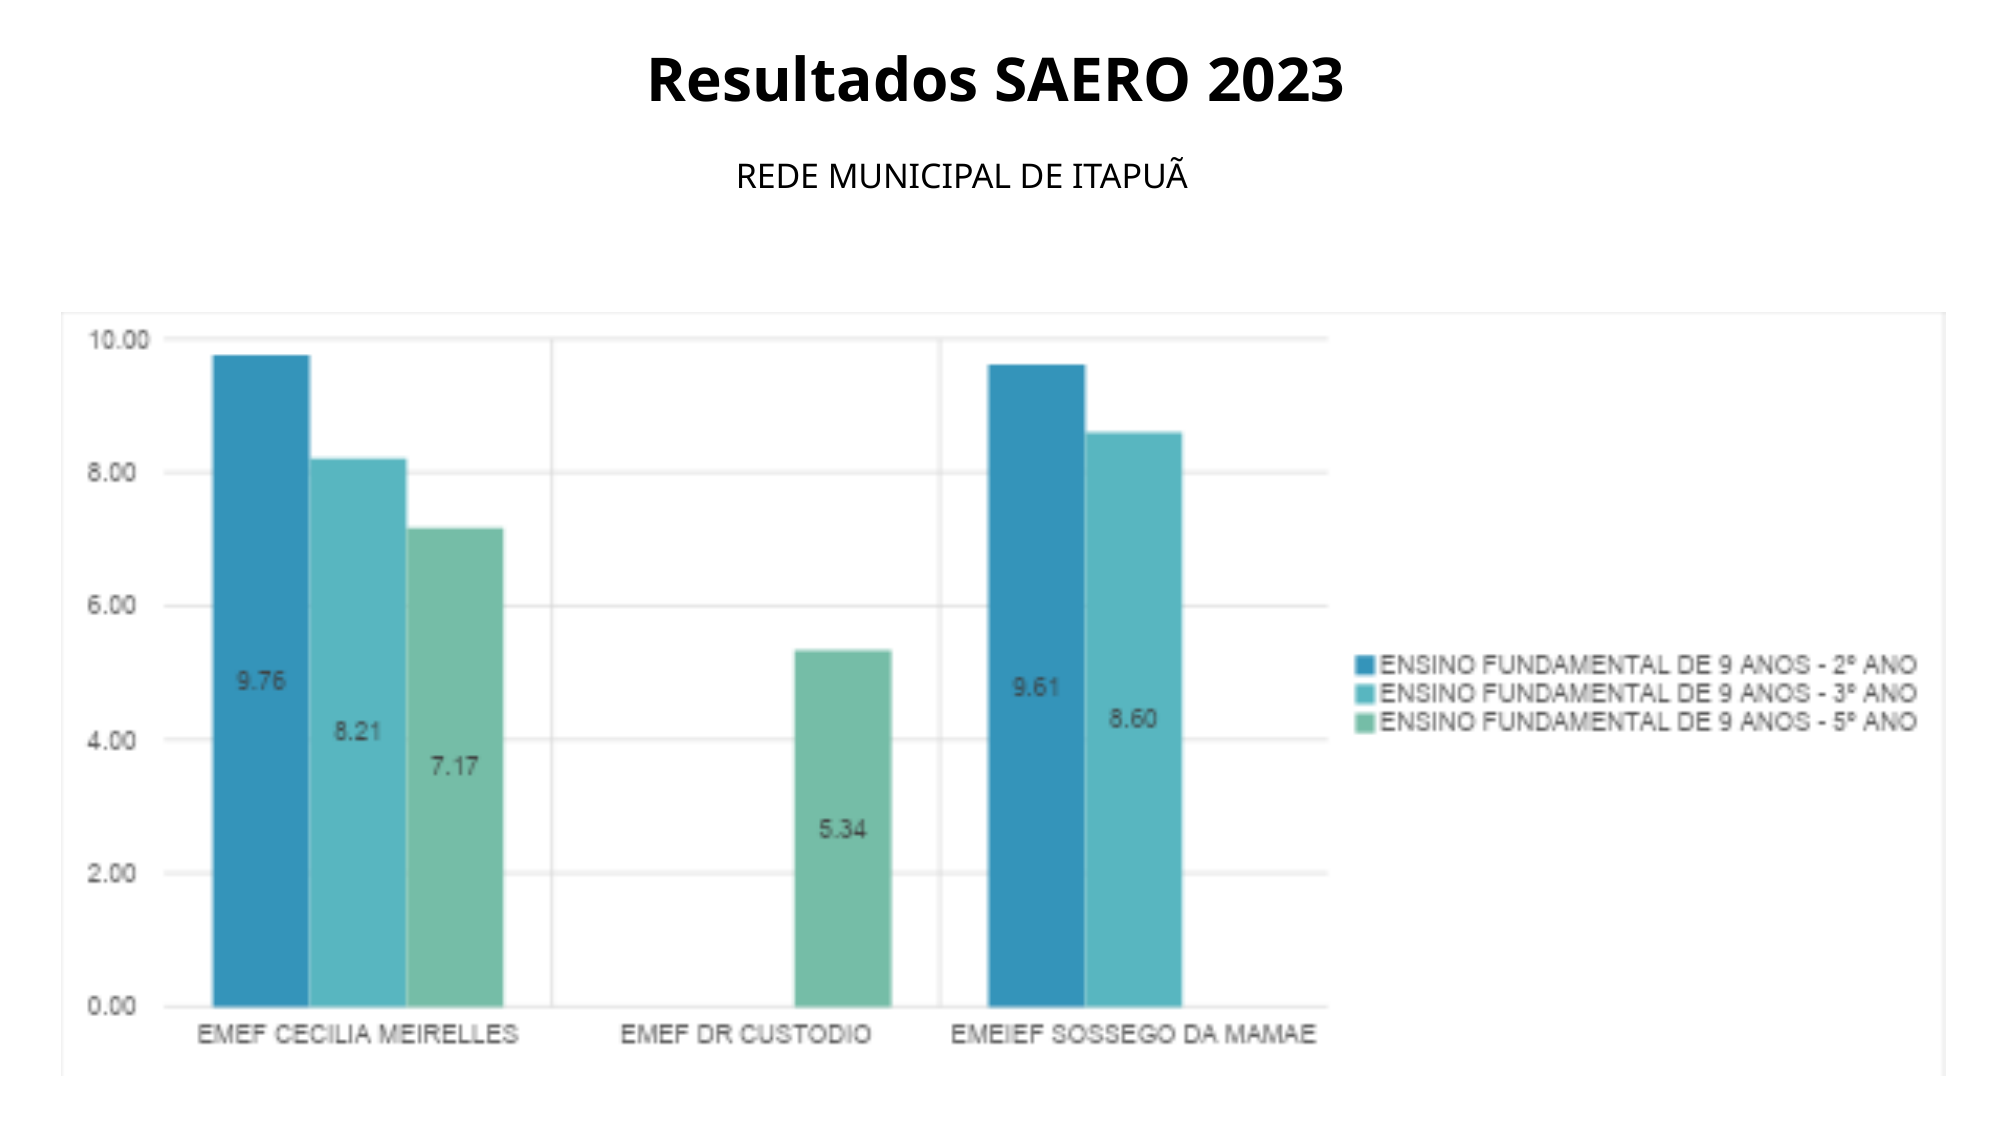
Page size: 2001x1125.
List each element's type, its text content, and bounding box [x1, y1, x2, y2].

picture [61, 312, 1946, 1076]
text_box Resultados SAERO 2023 [15, 43, 1977, 125]
text_box REDE MUNICIPAL DE ITAPUÃ [61, 134, 1862, 216]
